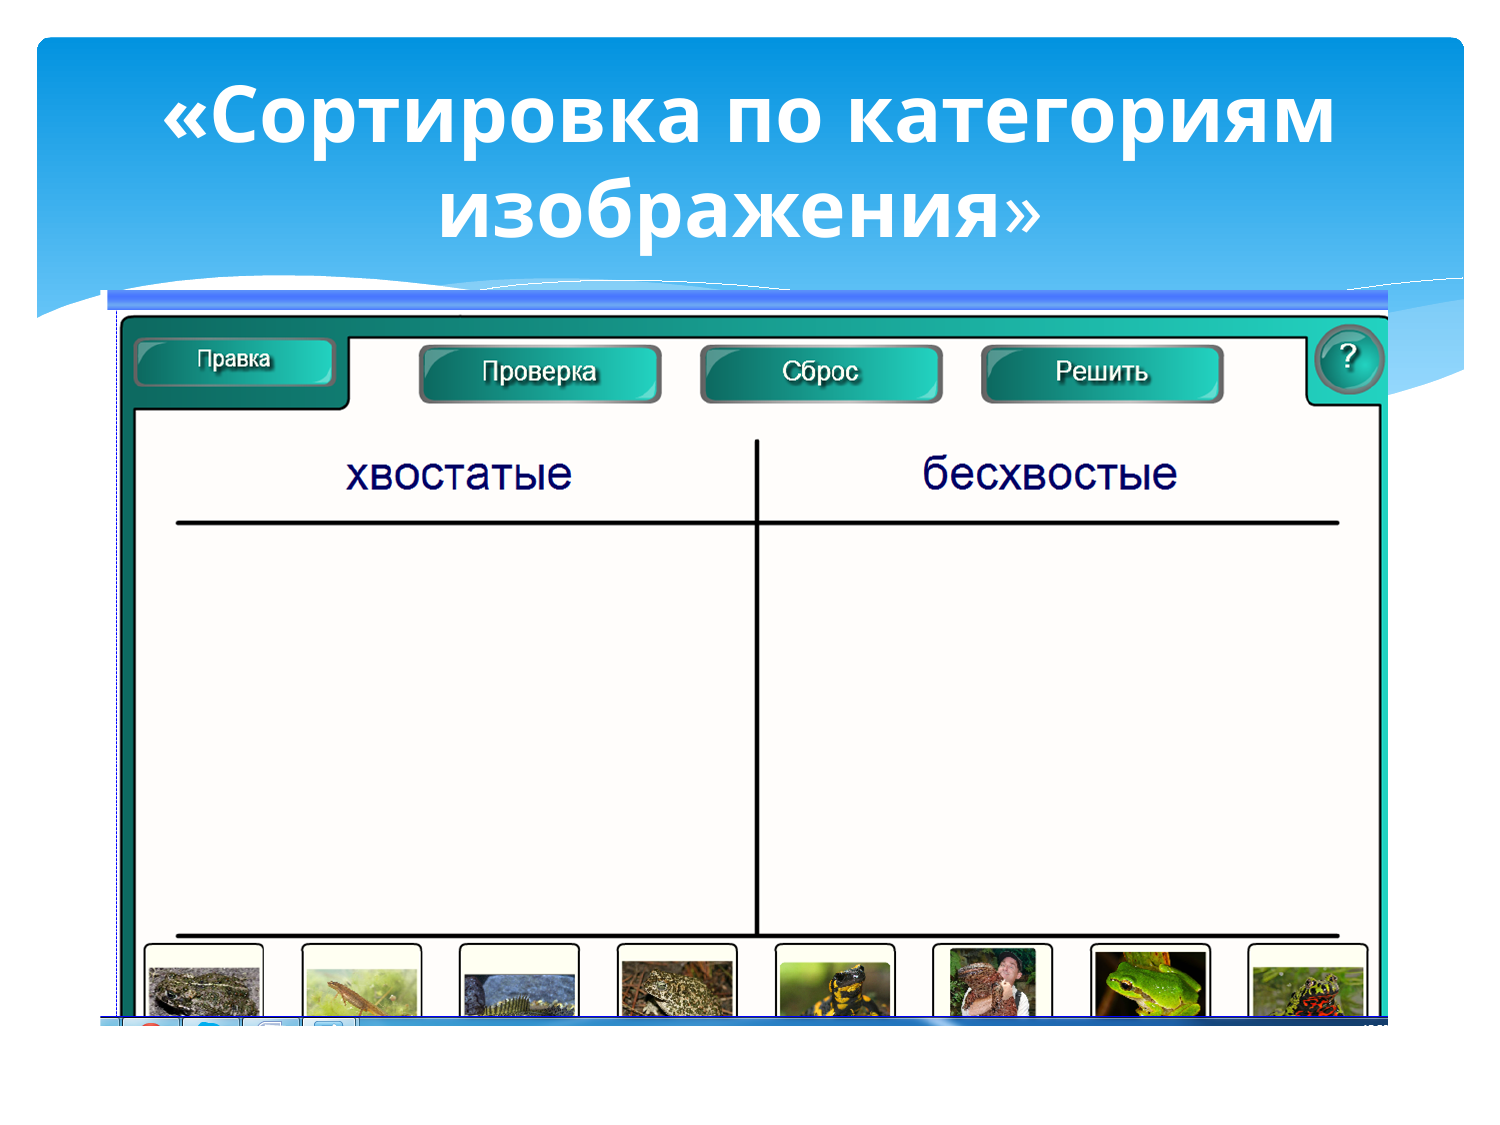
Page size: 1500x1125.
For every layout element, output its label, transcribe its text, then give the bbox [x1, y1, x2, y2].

title «Сортировка по категориям изображения» [75, 55, 1425, 261]
picture [100, 290, 1389, 1026]
